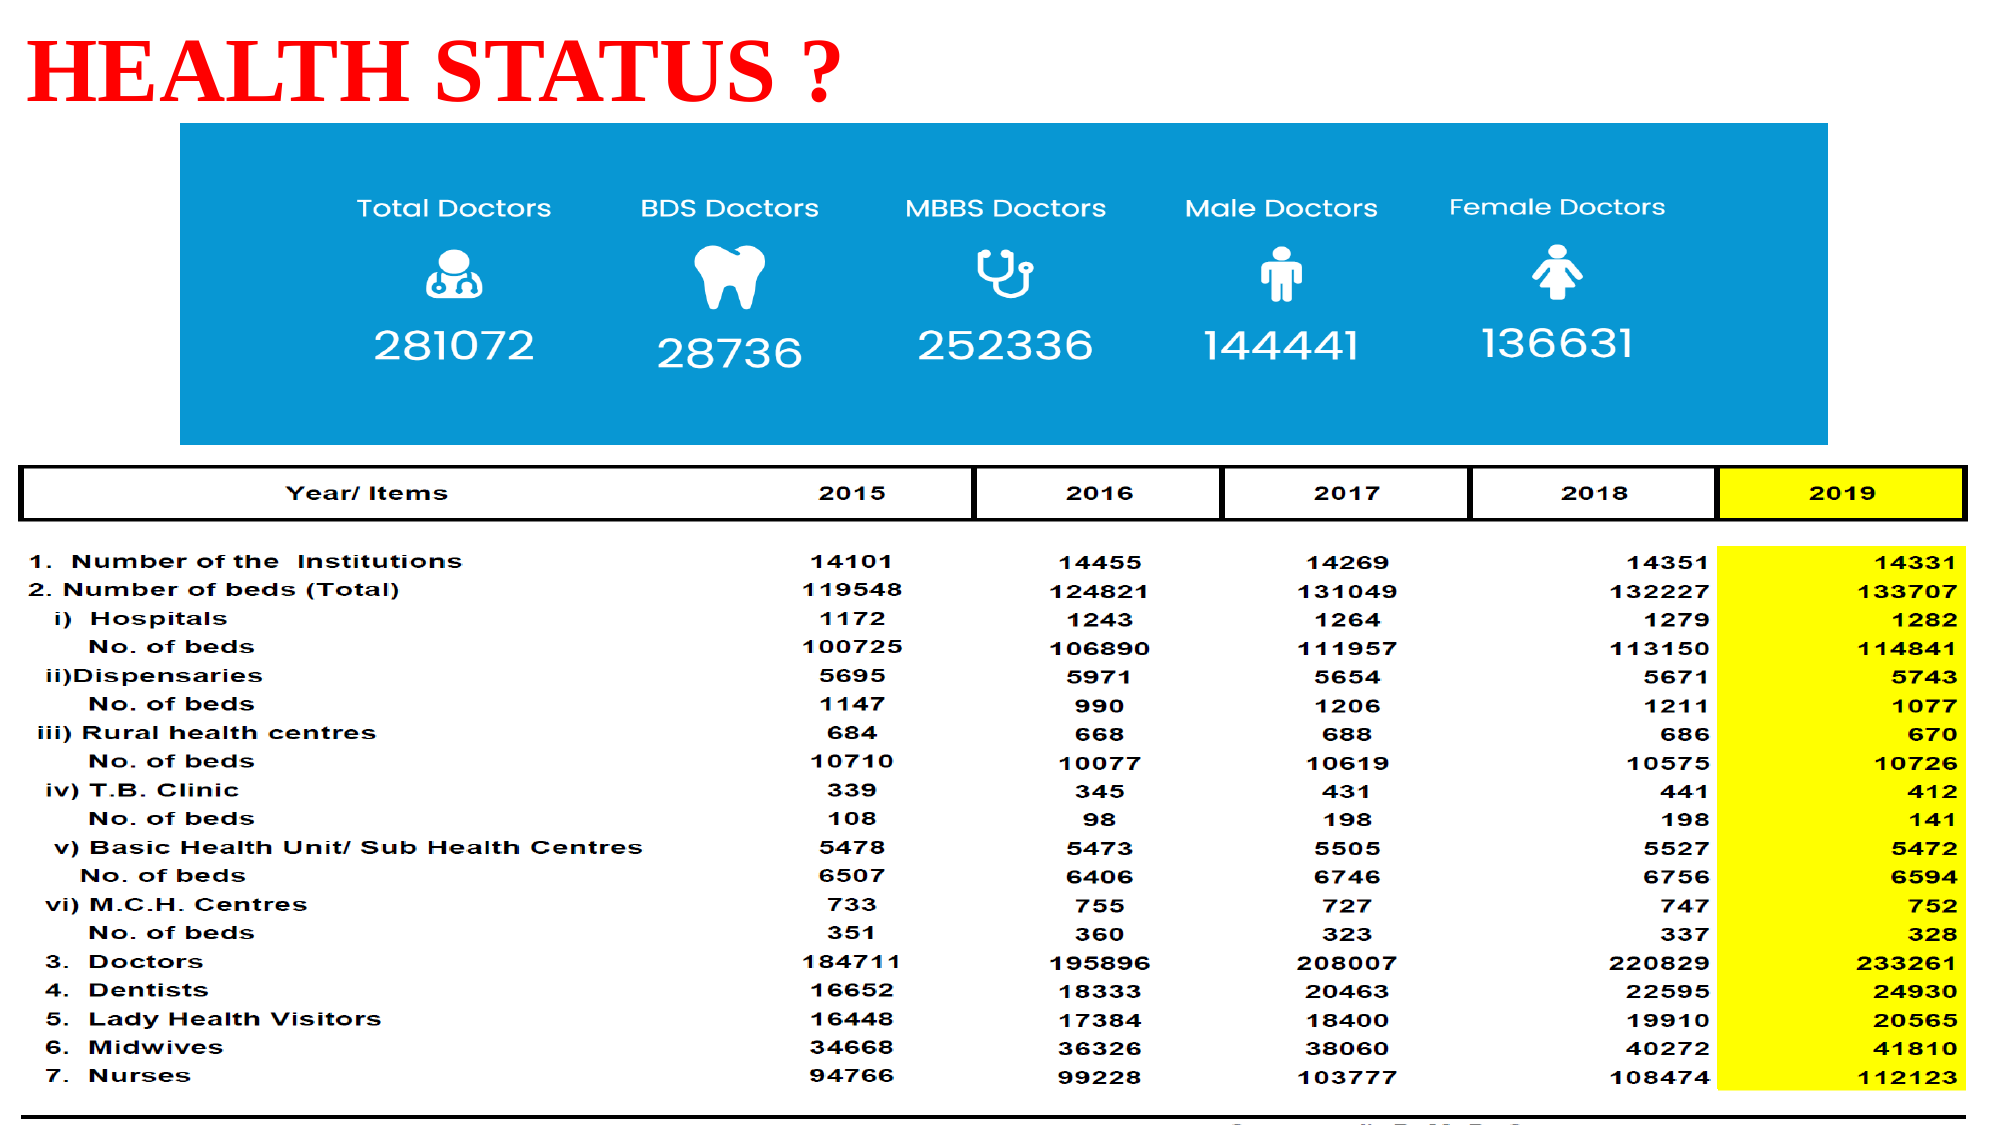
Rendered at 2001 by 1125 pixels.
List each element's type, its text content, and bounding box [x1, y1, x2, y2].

picture [1284, 332, 1311, 359]
picture [393, 201, 401, 216]
picture [1253, 332, 1280, 359]
picture [1239, 205, 1255, 215]
picture [1008, 331, 1030, 359]
picture [1614, 200, 1622, 214]
picture [970, 208, 982, 216]
picture [1063, 204, 1078, 216]
picture [652, 201, 657, 215]
picture [528, 204, 532, 216]
picture [682, 200, 694, 208]
picture [358, 200, 371, 216]
picture [1483, 329, 1492, 356]
picture [497, 201, 505, 216]
picture [509, 331, 532, 359]
picture [1520, 203, 1525, 214]
picture [969, 200, 981, 208]
picture [374, 205, 378, 215]
picture [7, 458, 2000, 1125]
picture [1187, 201, 1208, 216]
picture [460, 204, 476, 216]
picture [405, 331, 430, 360]
picture [452, 331, 477, 359]
picture [508, 204, 520, 216]
picture [1275, 201, 1284, 214]
picture [1034, 204, 1047, 216]
picture [718, 339, 741, 367]
picture [440, 200, 450, 216]
picture [731, 204, 743, 216]
picture [517, 204, 524, 214]
picture [1365, 209, 1376, 216]
picture [379, 205, 390, 216]
picture [1205, 332, 1214, 359]
picture [942, 201, 947, 215]
picture [785, 204, 791, 215]
picture [683, 209, 695, 216]
picture [1338, 204, 1350, 216]
picture [1037, 331, 1060, 359]
picture [908, 201, 914, 216]
picture [1267, 200, 1277, 216]
picture [415, 204, 419, 216]
picture [806, 211, 817, 216]
picture [643, 200, 653, 216]
picture [1355, 204, 1362, 216]
picture [1592, 329, 1615, 357]
picture [659, 339, 682, 367]
picture [1067, 331, 1091, 359]
picture [1536, 204, 1550, 213]
picture [1465, 204, 1479, 213]
picture [1222, 332, 1249, 359]
picture [764, 201, 772, 216]
picture [1315, 332, 1342, 359]
picture [376, 331, 399, 359]
picture [1323, 201, 1332, 216]
picture [1500, 329, 1523, 357]
picture [670, 201, 678, 214]
title HEALTH STATUS ? [11, 0, 1246, 144]
picture [717, 201, 724, 213]
picture [914, 201, 928, 216]
picture [933, 200, 943, 216]
picture [728, 204, 734, 214]
picture [539, 210, 550, 216]
picture [1015, 204, 1030, 216]
picture [979, 331, 1002, 359]
picture [1561, 329, 1586, 357]
picture [695, 246, 764, 309]
picture [1306, 204, 1312, 214]
picture [1222, 204, 1228, 216]
picture [951, 200, 965, 216]
picture [995, 200, 1008, 216]
picture [1004, 201, 1011, 213]
picture [1533, 245, 1582, 299]
picture [688, 339, 713, 368]
picture [776, 339, 801, 367]
picture [1346, 332, 1355, 359]
picture [1530, 329, 1554, 357]
picture [1082, 204, 1090, 216]
picture [482, 332, 505, 359]
picture [439, 250, 469, 273]
picture [404, 204, 414, 216]
picture [746, 339, 769, 367]
picture [427, 273, 482, 298]
picture [1335, 204, 1341, 214]
picture [795, 204, 803, 216]
picture [435, 332, 443, 359]
picture [920, 331, 943, 359]
picture [661, 200, 671, 216]
picture [1051, 201, 1060, 216]
picture [1572, 201, 1577, 213]
picture [1621, 329, 1629, 356]
picture [978, 250, 1033, 298]
picture [1094, 209, 1105, 216]
picture [1287, 204, 1303, 216]
picture [747, 204, 760, 216]
picture [775, 204, 786, 216]
picture [950, 332, 973, 359]
picture [479, 204, 493, 216]
picture [707, 200, 721, 216]
picture [1212, 204, 1223, 216]
picture [1262, 247, 1301, 301]
picture [453, 203, 457, 214]
